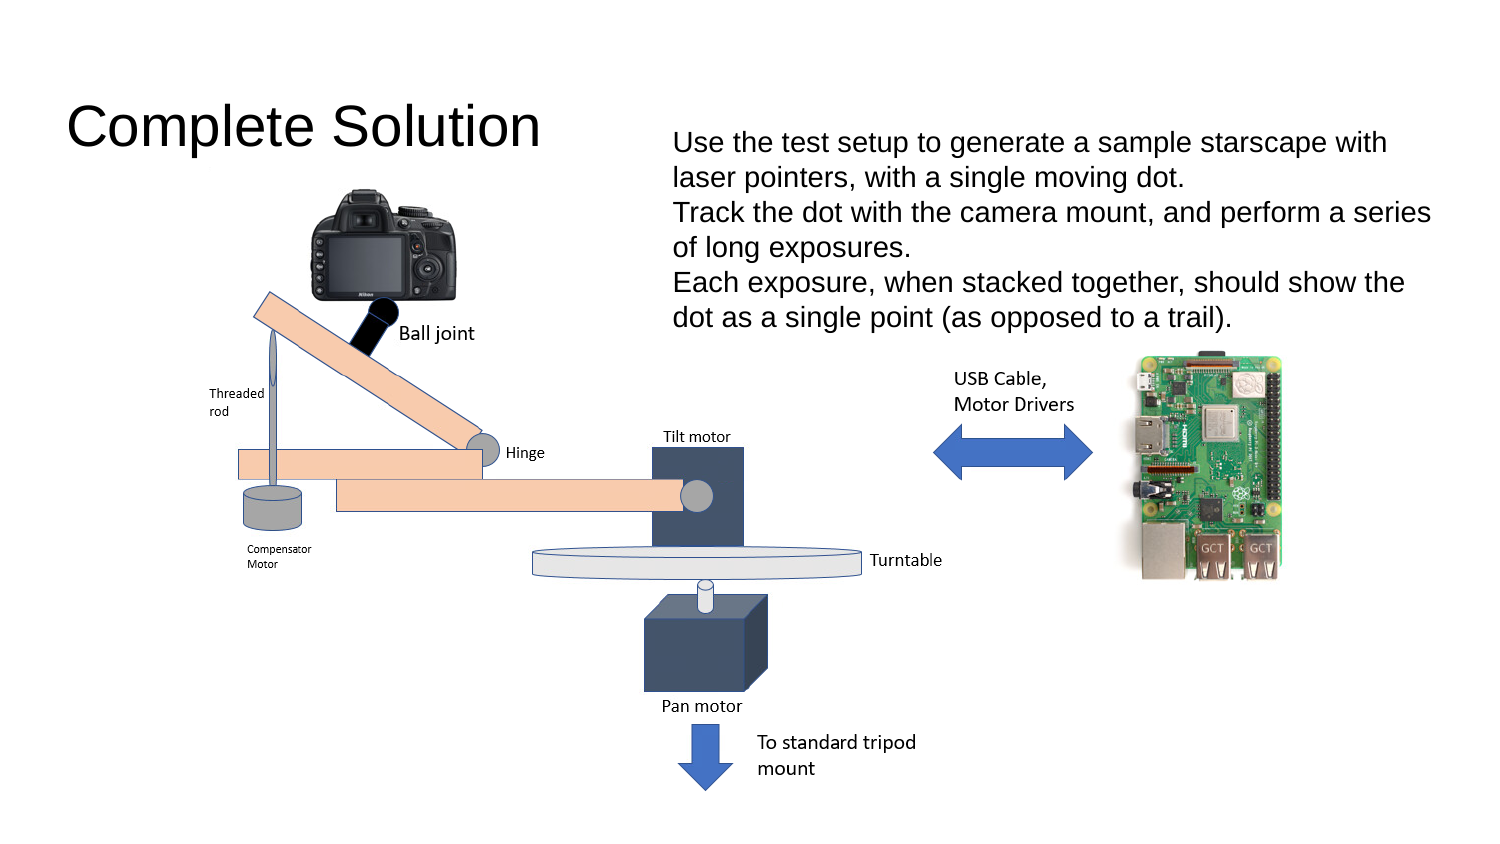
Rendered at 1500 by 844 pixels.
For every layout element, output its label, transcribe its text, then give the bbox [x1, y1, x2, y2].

text_box Use the test setup to generate a sample starscape with laser pointers, with a single moving dot. Track the dot with the camera mount, and perform a series of long exposures. Each exposure, when stacked together, should show the dot as a single point (as opposed to a trail). [657, 108, 1470, 336]
title Complete Solution [51, 72, 1449, 167]
picture [207, 166, 1292, 794]
